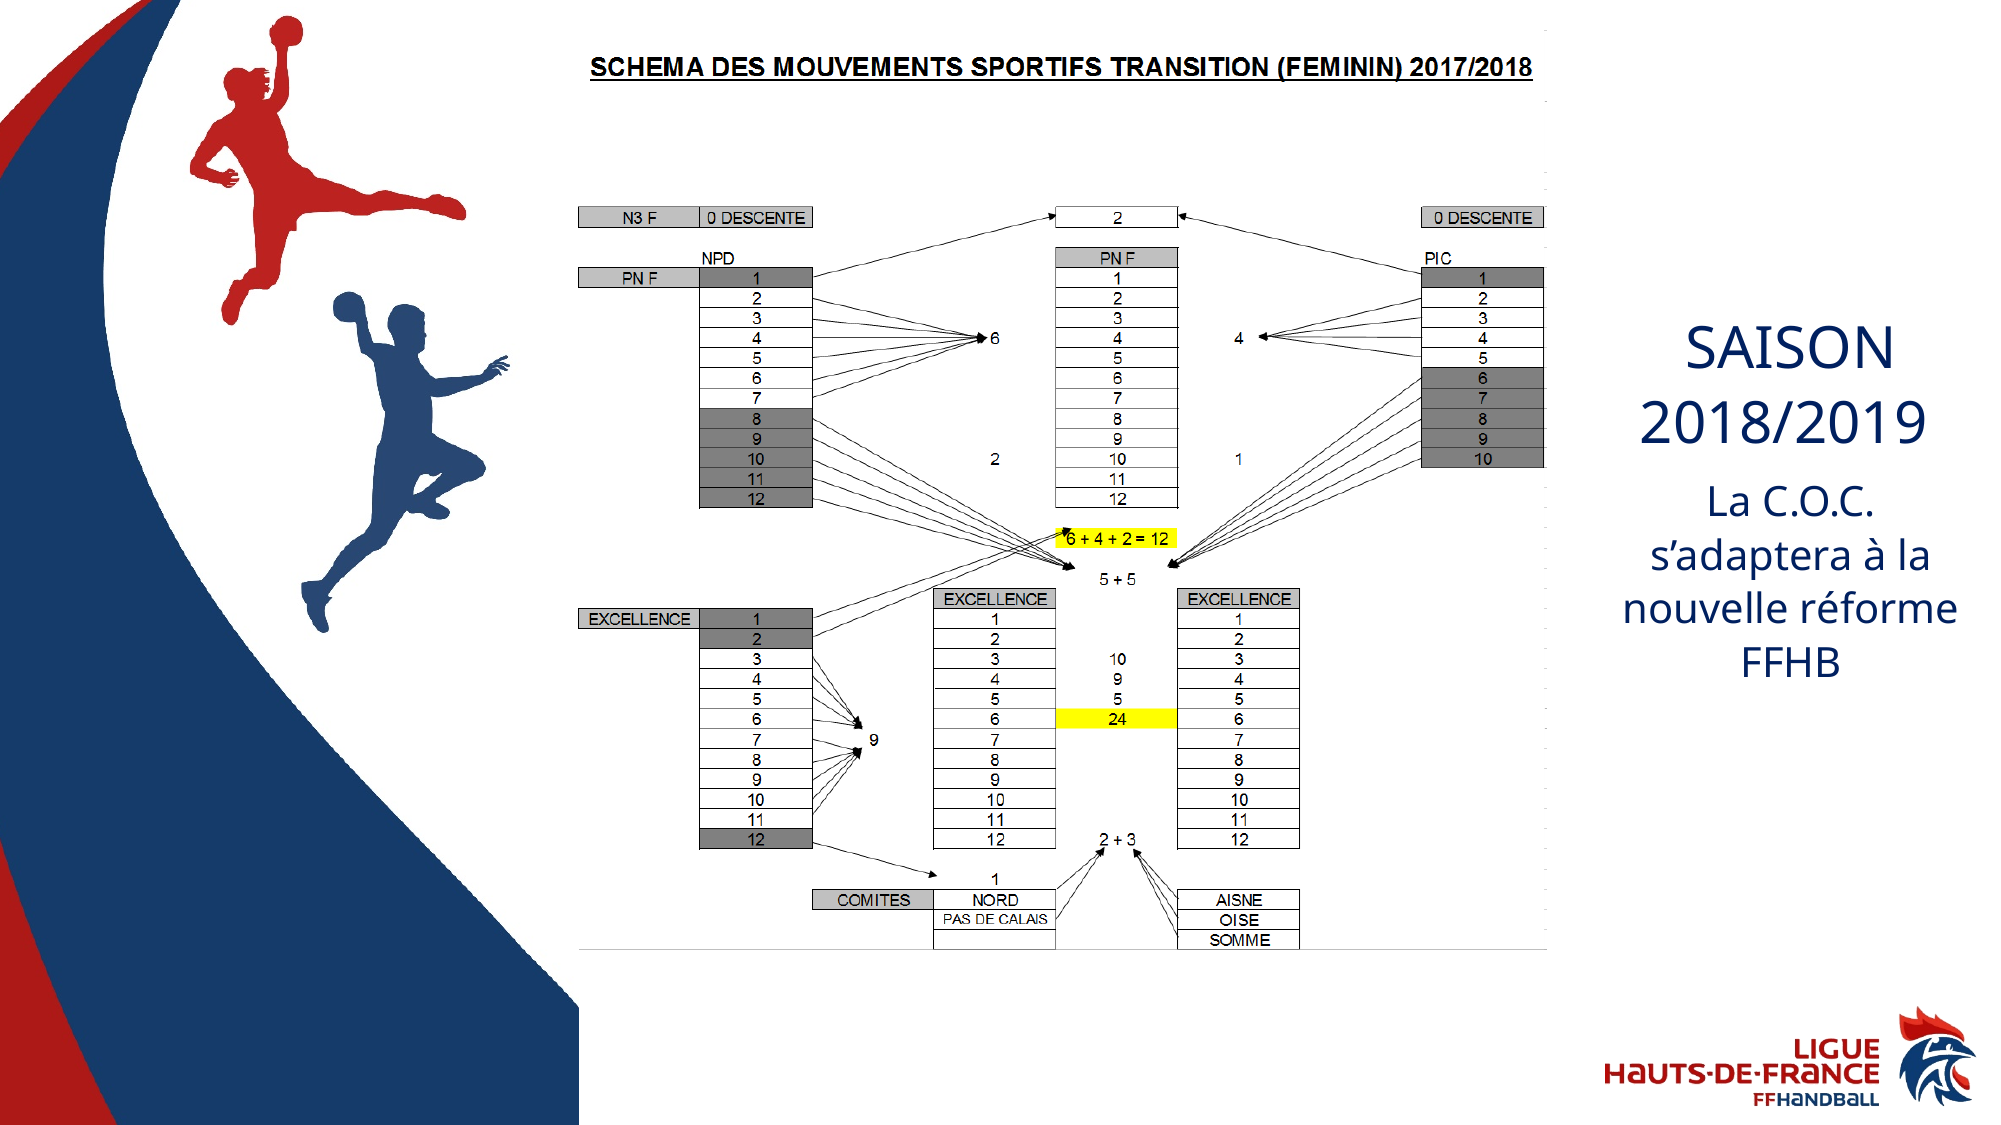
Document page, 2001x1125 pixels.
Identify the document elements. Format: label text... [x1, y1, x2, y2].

text_box SAISON 2018/2019 La C.O.C. s’adaptera à la nouvelle réforme FFHB [1604, 297, 1979, 766]
picture [0, 0, 1547, 1125]
picture [1605, 1000, 1979, 1109]
